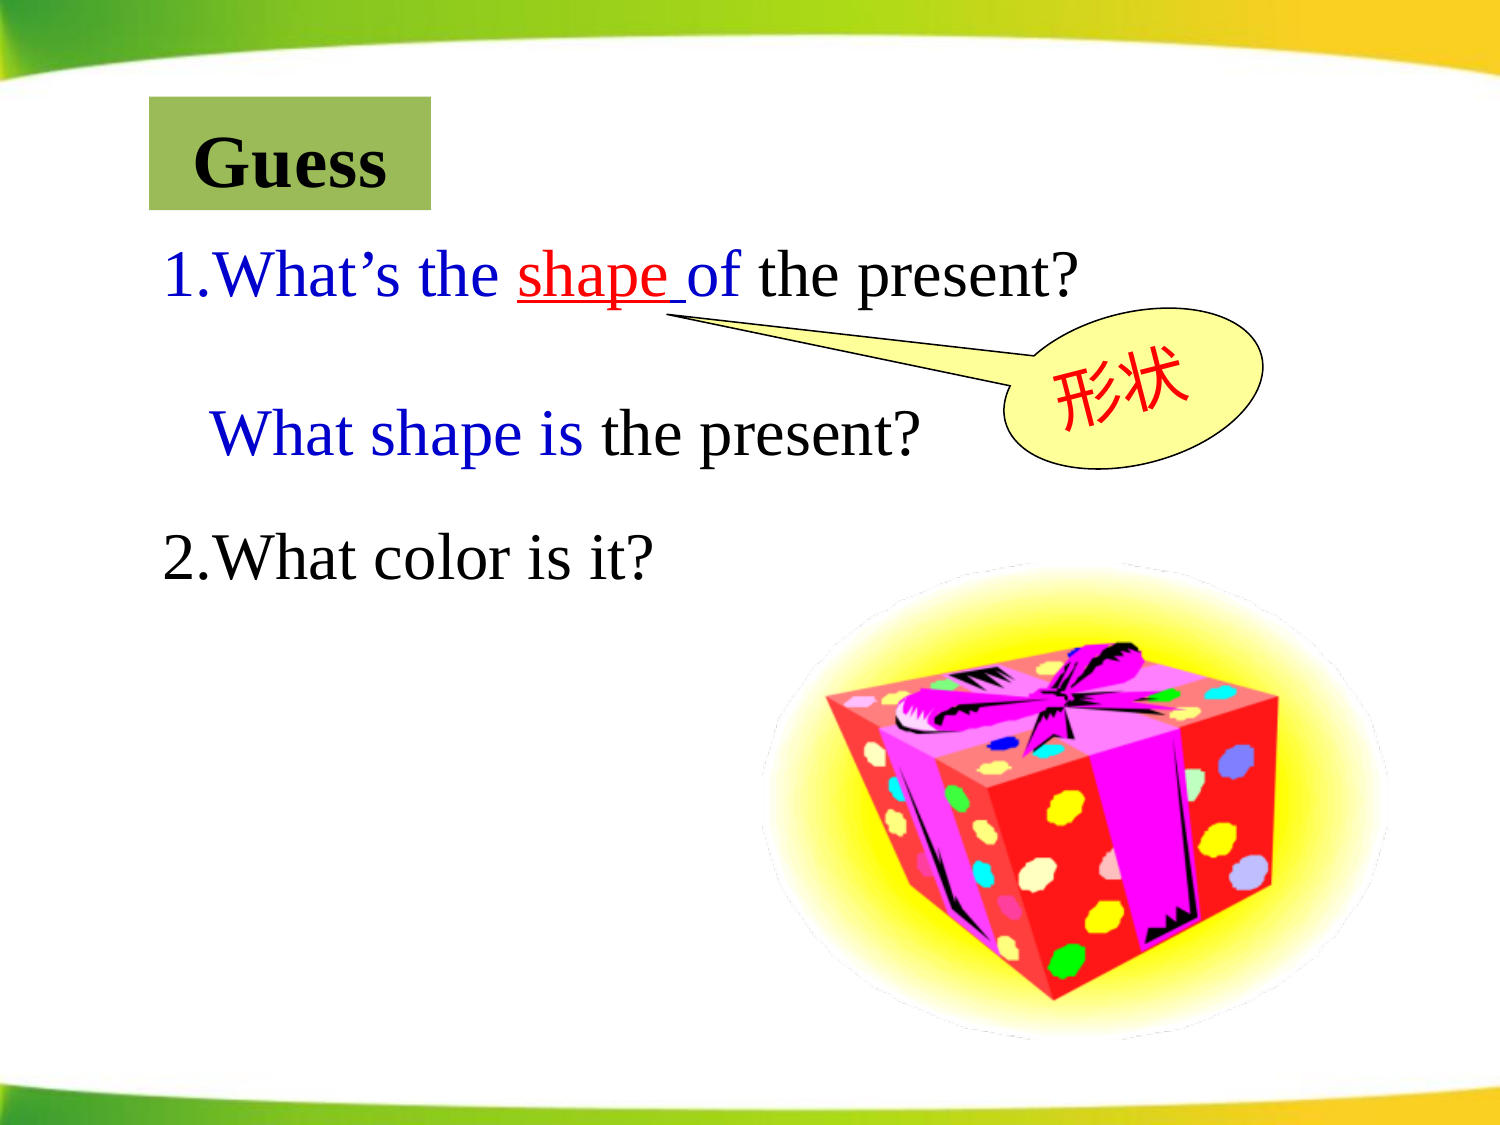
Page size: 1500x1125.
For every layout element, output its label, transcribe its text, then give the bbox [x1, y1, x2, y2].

text_box Guess [149, 96, 431, 211]
text_box 1.What’s the shape of the present? [147, 222, 1261, 317]
text_box What shape is the present? [194, 381, 1058, 477]
text_box 2.What color is it? [147, 505, 786, 601]
picture [0, 0, 1500, 1125]
text_box 形状 [666, 308, 1263, 470]
